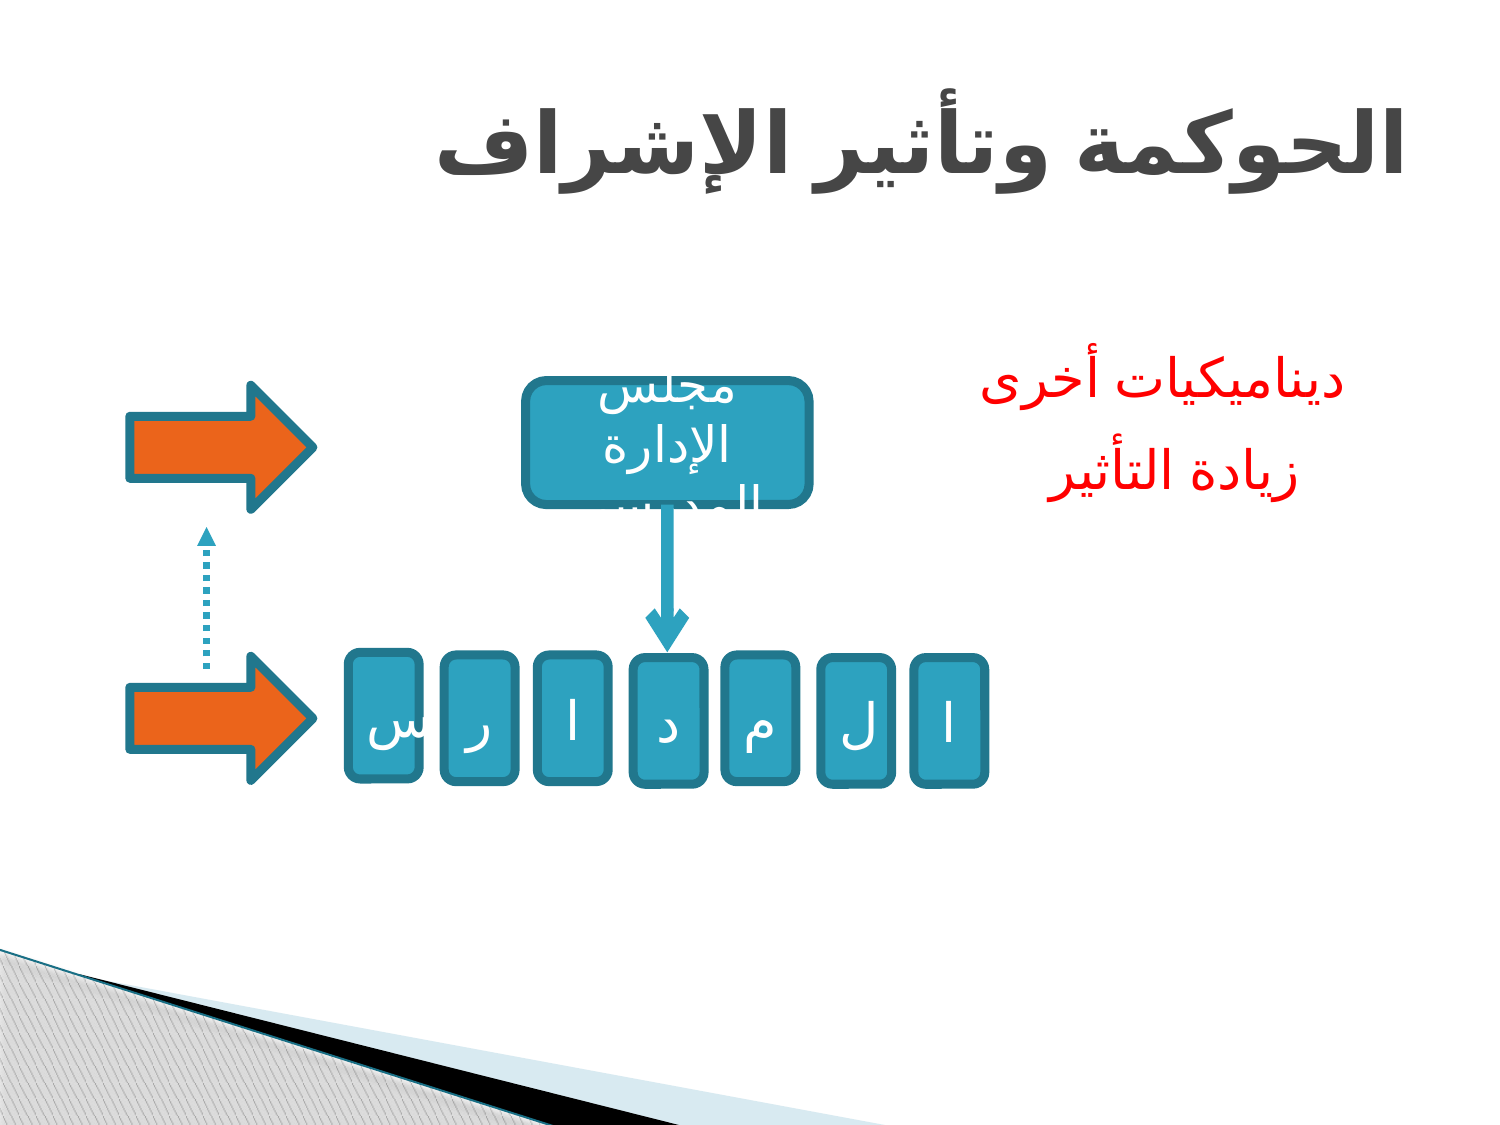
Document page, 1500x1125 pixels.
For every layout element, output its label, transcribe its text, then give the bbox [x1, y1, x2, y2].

text_box ا [909, 653, 990, 789]
text_box [125, 651, 318, 785]
text_box زيادة التأثير [931, 428, 1418, 509]
text_box س [343, 647, 424, 784]
title الحوكمة وتأثير الإشراف [75, 45, 1425, 233]
text_box ر [439, 650, 520, 787]
text_box [125, 380, 318, 514]
text_box مجلس الإدارة المدرسي [521, 376, 814, 510]
text_box ديناميكيات أخرى [931, 336, 1394, 416]
text_box ا [532, 650, 613, 787]
text_box م [720, 650, 801, 787]
text_box ل [816, 653, 897, 789]
text_box د [628, 653, 709, 789]
